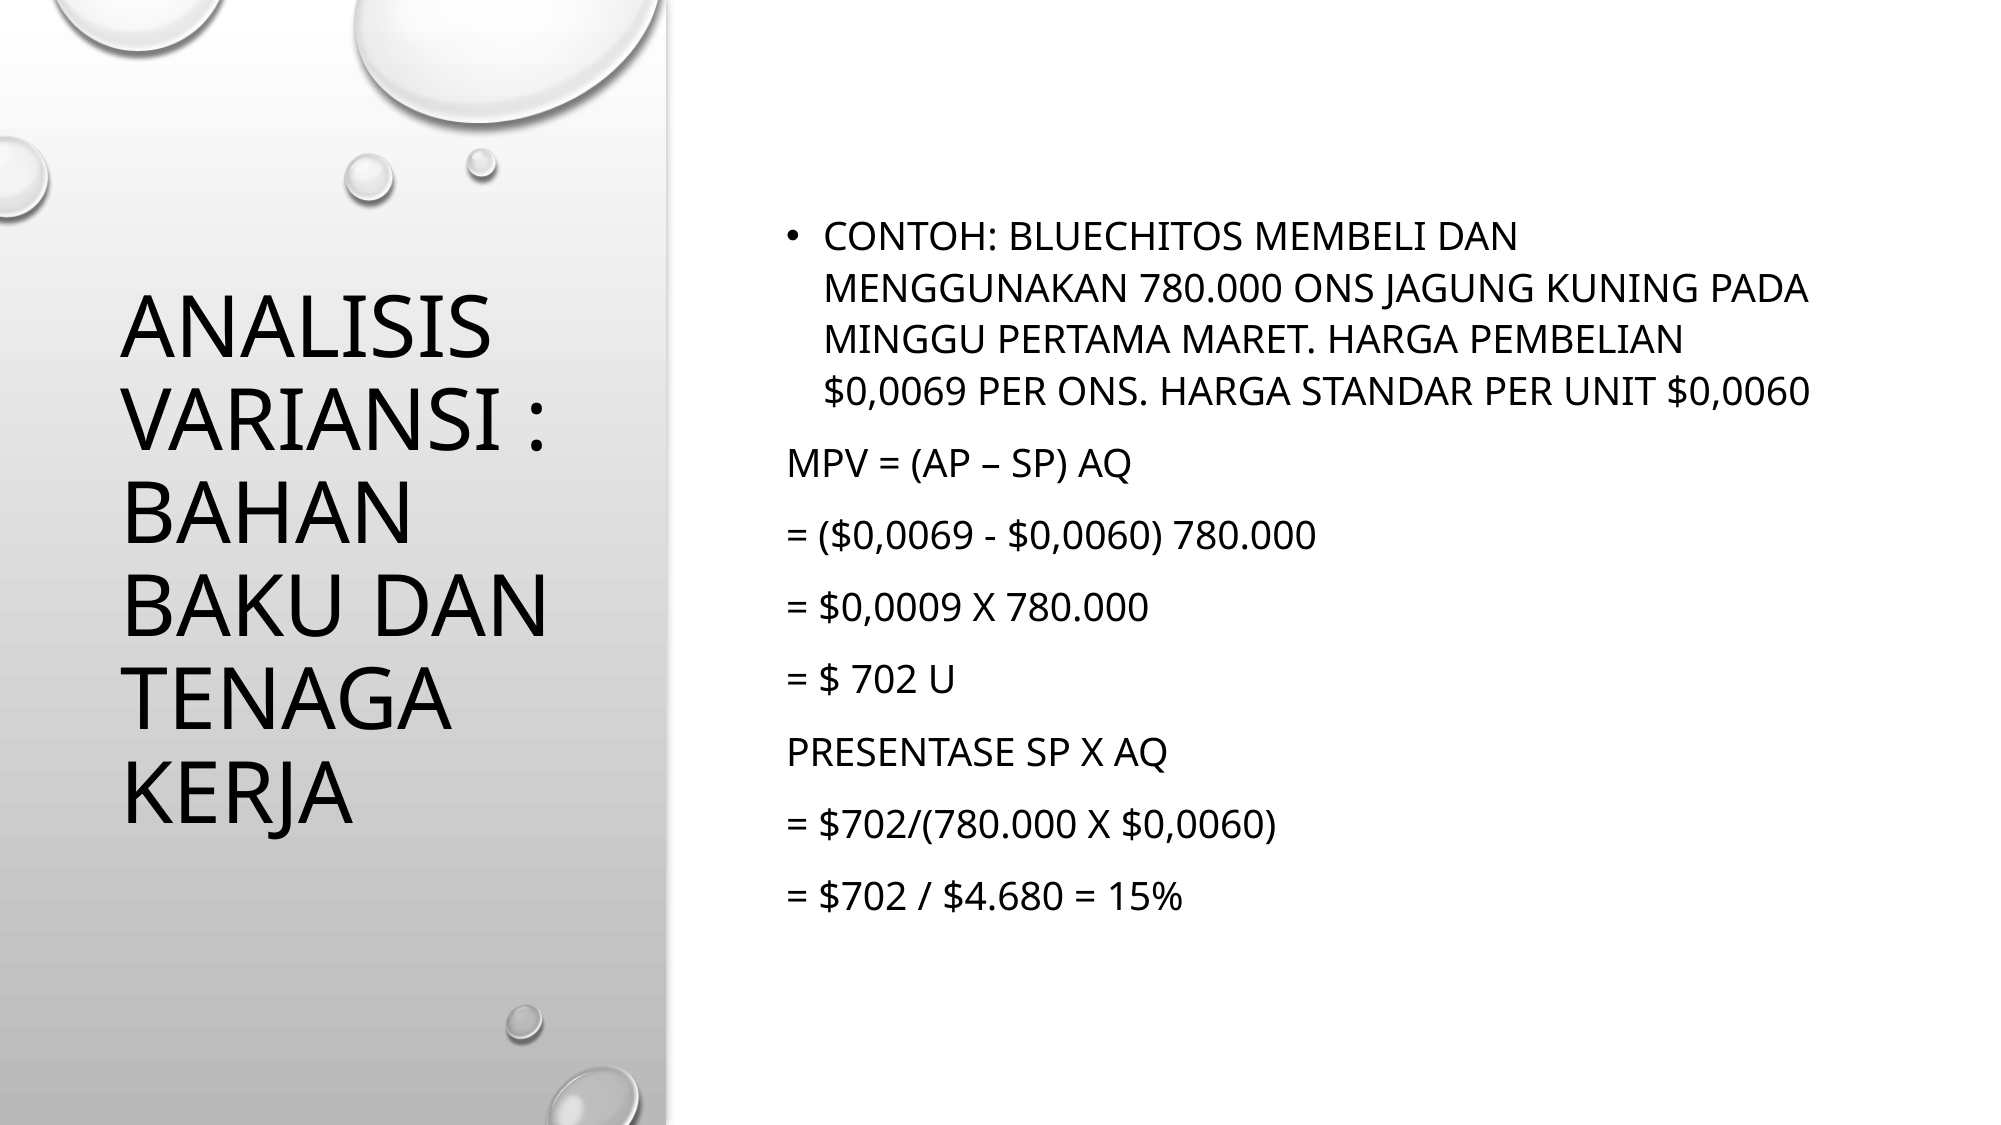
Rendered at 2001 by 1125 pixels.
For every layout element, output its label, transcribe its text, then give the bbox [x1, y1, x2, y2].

picture [0, 0, 667, 249]
list Contoh: Bluechitos membeli dan menggunakan 780.000 ons jagung kuning pada minggu pertama Maret. Harga pembelian $0,0069 per ons. Harga standar per unit $0,0060 MPV = (AP – SP) AQ = ($0,0069 - $0,0060) 780.000 = $0,0009 x 780.000 = $ 702 U Presentase SP x AQ = $702/(780.000 x $0,0060) = $702 / $4.680 = 15% [771, 195, 1850, 930]
picture [225, 977, 652, 1125]
title ANALISIS VARIANSI : BAHAN BAKU DAN TENAGA KERJA [105, 259, 572, 893]
text_box [672, 0, 2000, 1125]
text_box [0, 257, 667, 1125]
